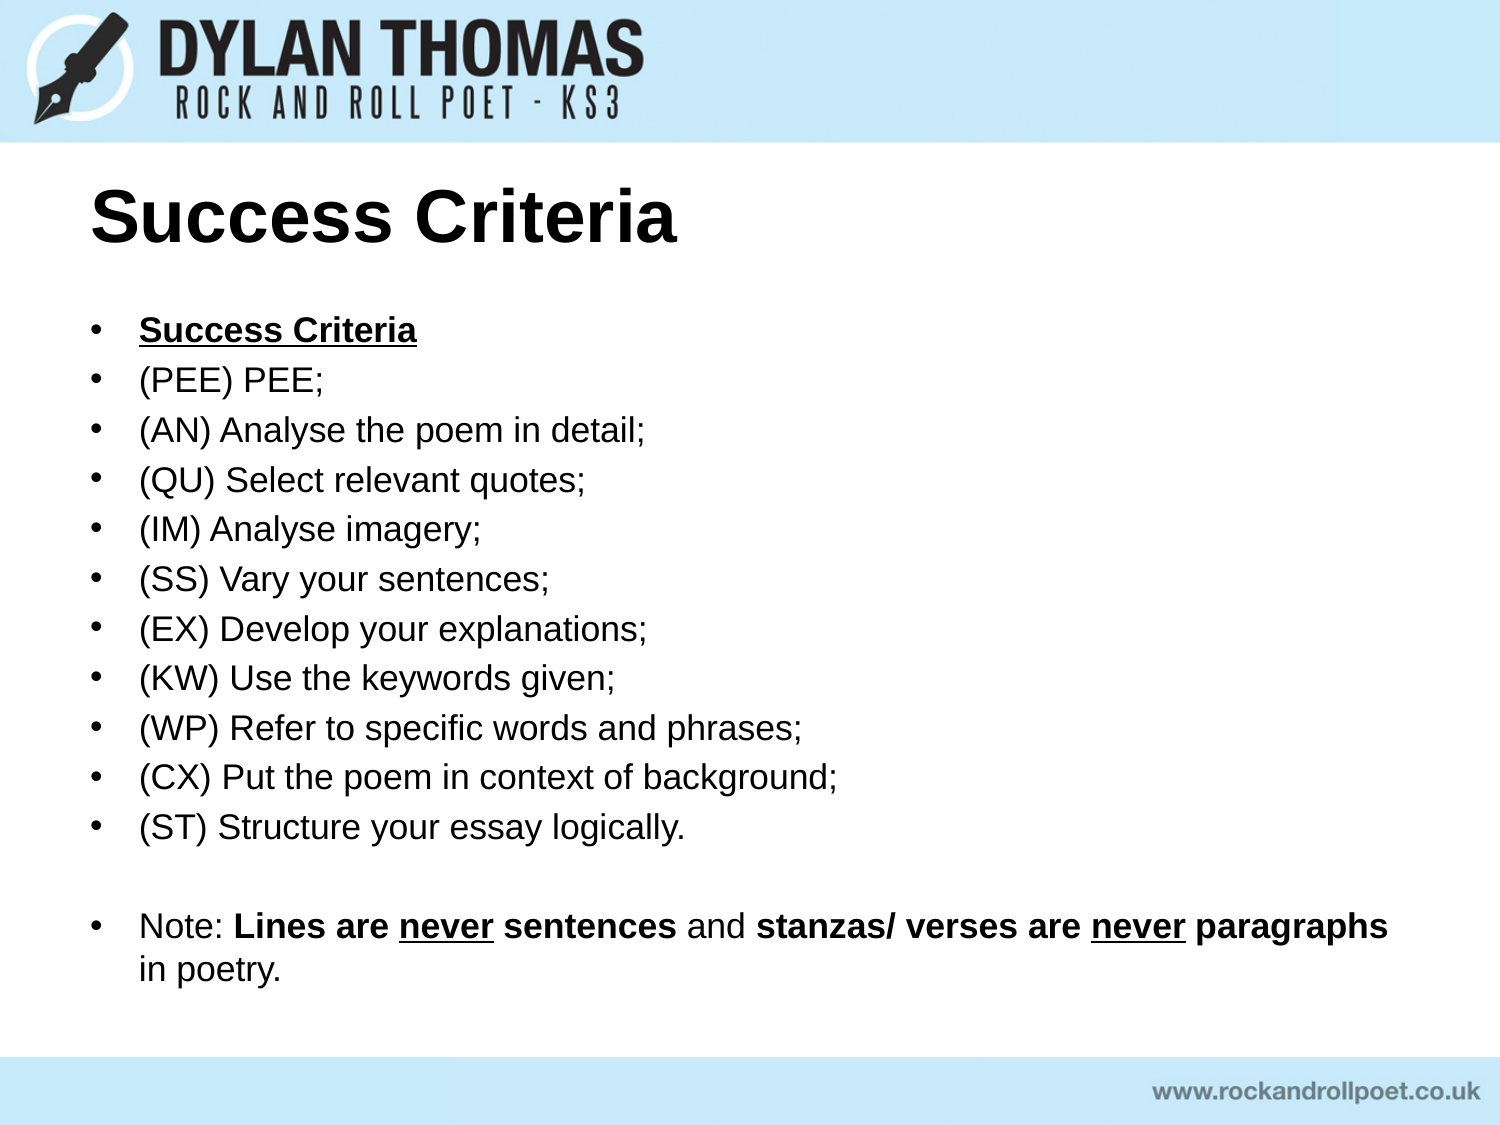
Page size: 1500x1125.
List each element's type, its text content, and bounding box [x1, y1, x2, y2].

picture [0, 0, 1500, 1125]
title Success Criteria [75, 149, 1450, 275]
list Success Criteria (PEE) PEE; (AN) Analyse the poem in detail; (QU) Select relevant quotes; (IM) Analyse imagery; (SS) Vary your sentences; (EX) Develop your explanations; (KW) Use the keywords given; (WP) Refer to specific words and phrases; (CX) Put the poem in context of background; (ST) Structure your essay logically. Note: Lines are never sentences and stanzas/ verses are never paragraphs in poetry. [75, 299, 1425, 1005]
